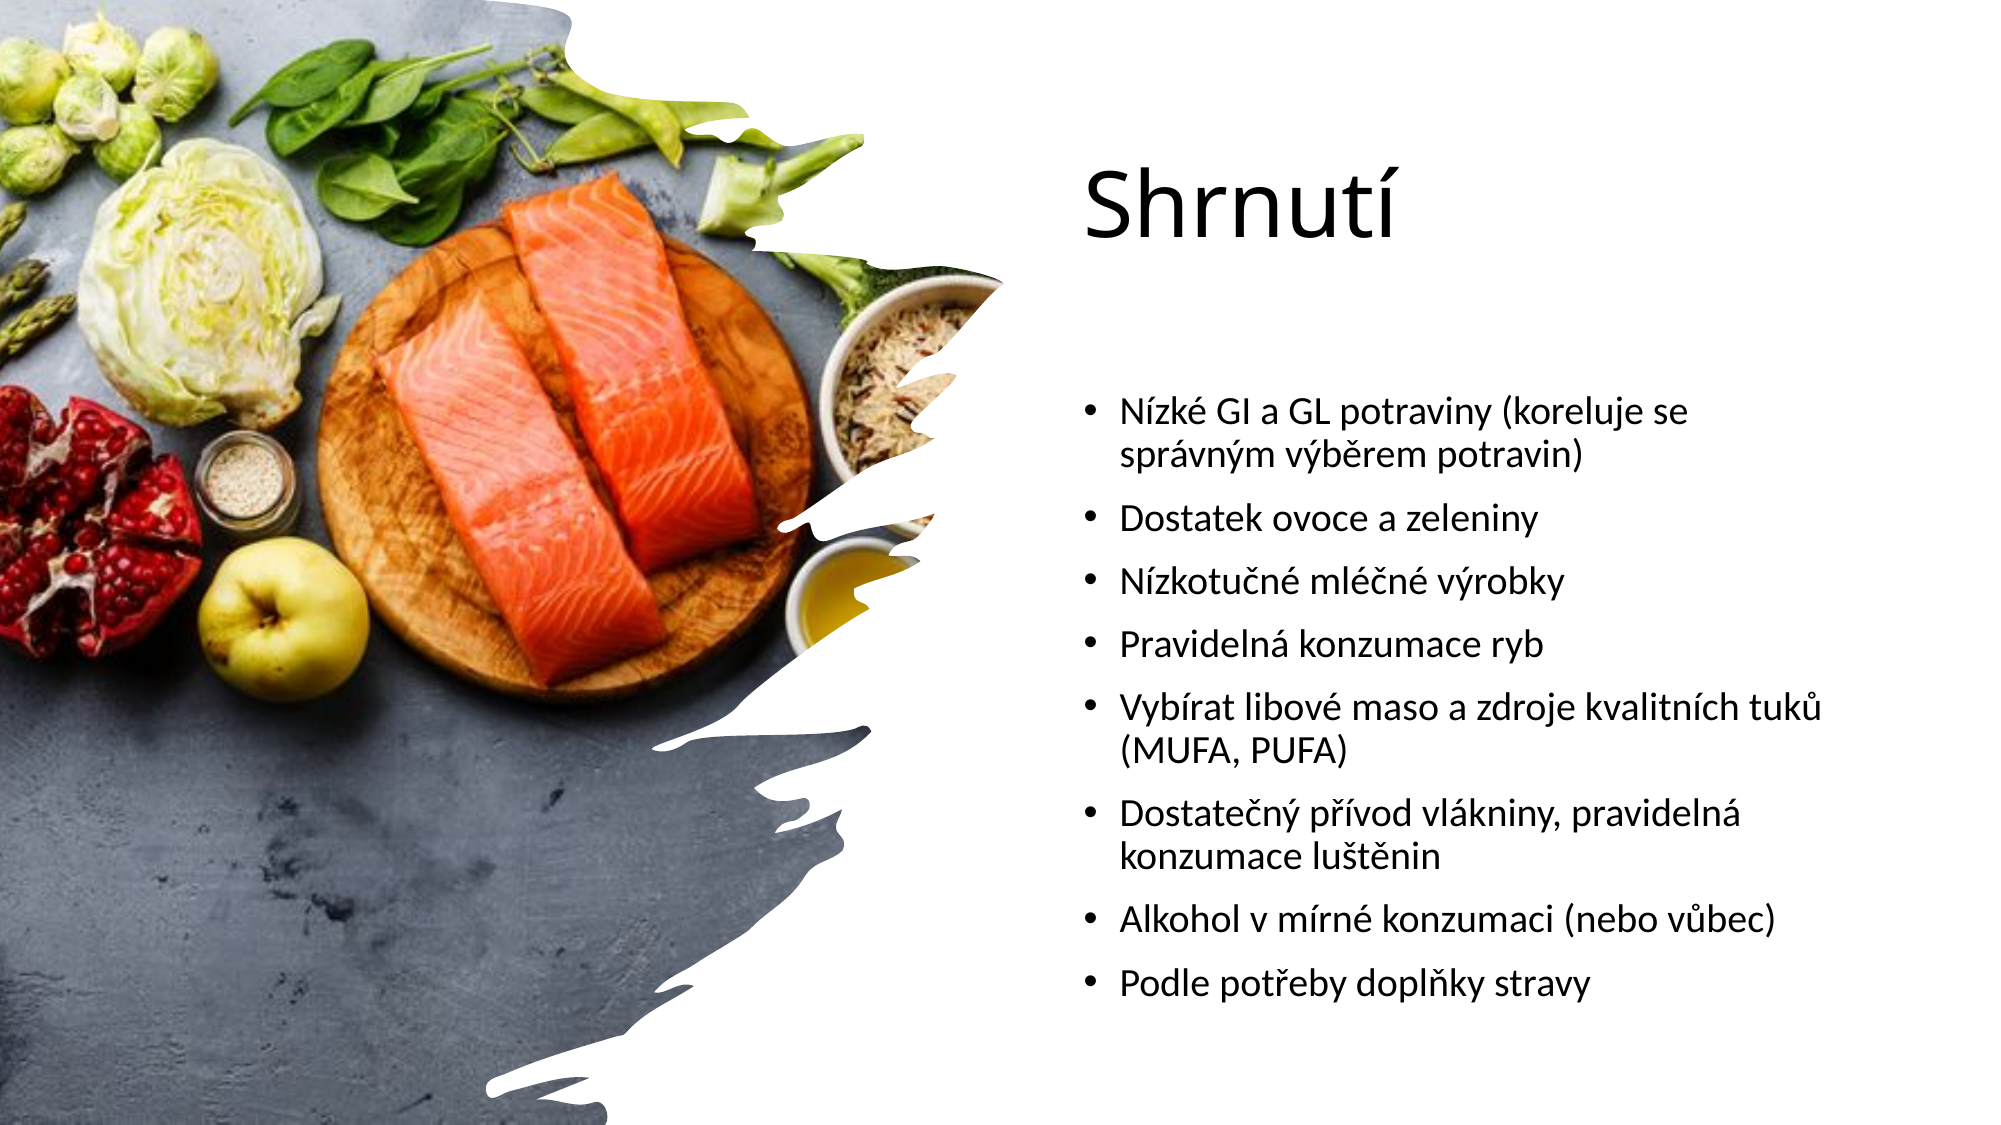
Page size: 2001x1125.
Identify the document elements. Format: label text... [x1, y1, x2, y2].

picture [0, 0, 1004, 1125]
title Shrnutí [1068, 59, 1863, 357]
list Nízké GI a GL potraviny (koreluje se správným výběrem potravin) Dostatek ovoce a zeleniny Nízkotučné mléčné výrobky Pravidelná konzumace ryb Vybírat libové maso a zdroje kvalitních tuků (MUFA, PUFA) Dostatečný přívod vlákniny, pravidelná konzumace luštěnin Alkohol v mírné konzumaci (nebo vůbec) Podle potřeby doplňky stravy [1068, 382, 1863, 1014]
text_box [1004, 0, 2000, 1125]
